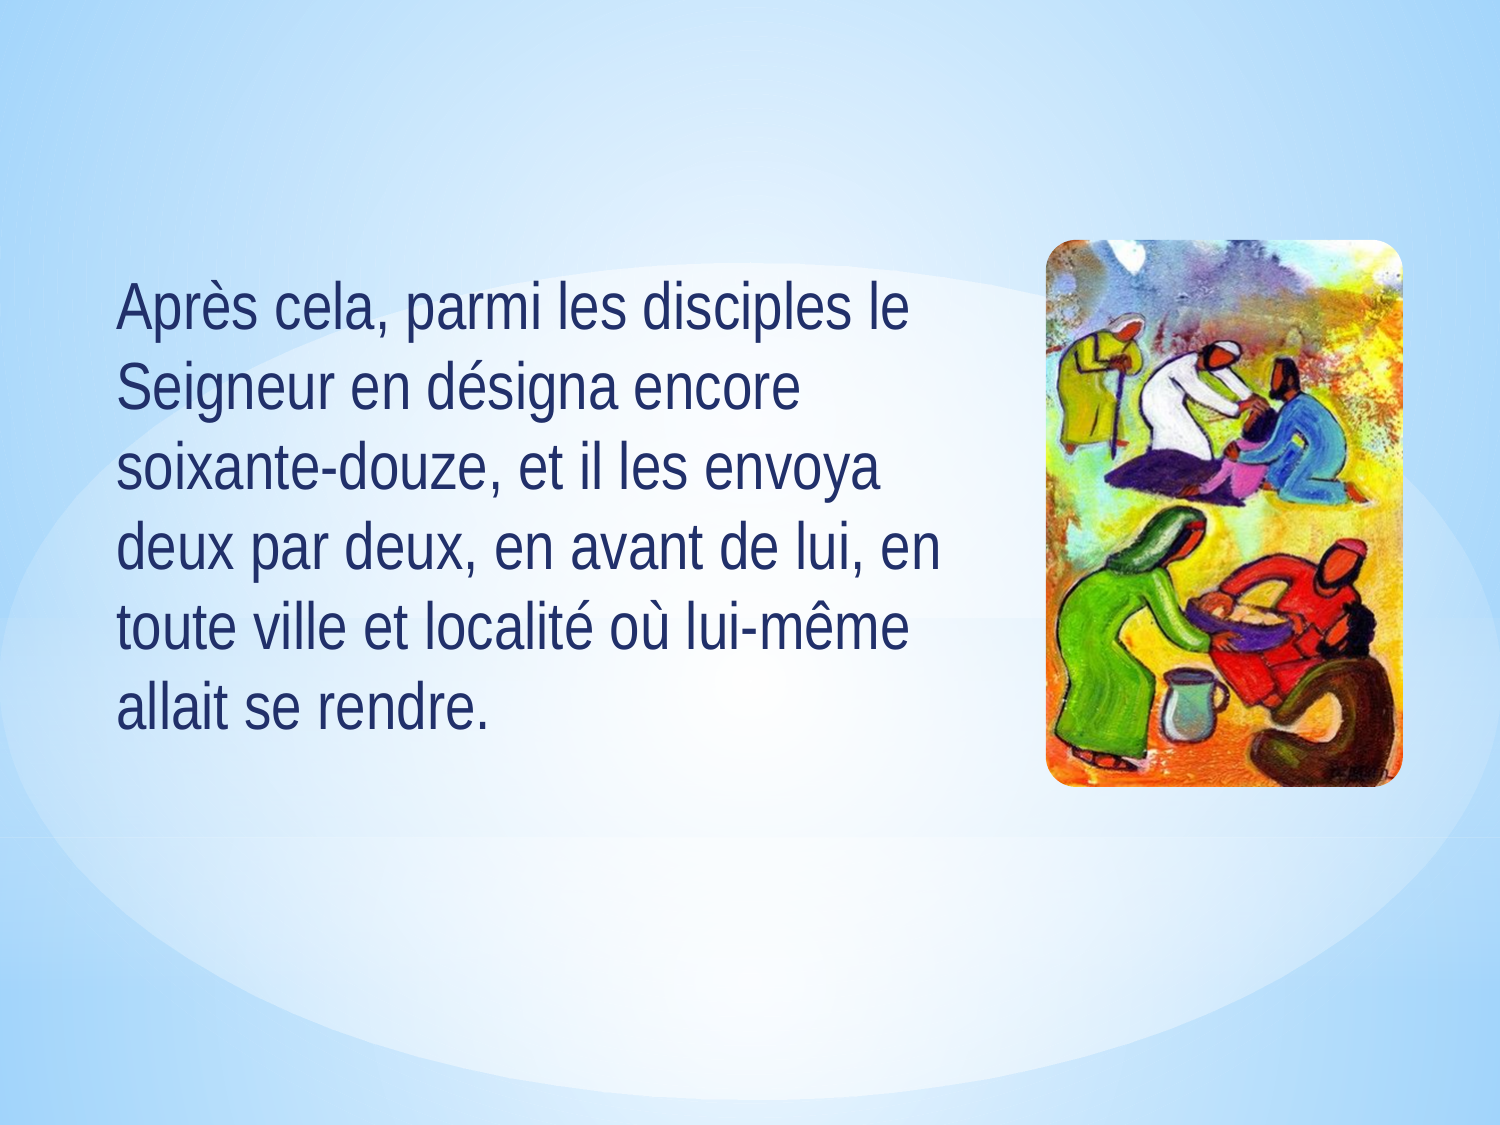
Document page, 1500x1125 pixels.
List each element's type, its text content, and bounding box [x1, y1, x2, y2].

picture [1045, 239, 1404, 788]
text_box Après cela, parmi les disciples le Seigneur en désigna encore soixante-douze, et il les envoya deux par deux, en avant de lui, en toute ville et localité où lui-même allait se rendre. [101, 255, 990, 787]
